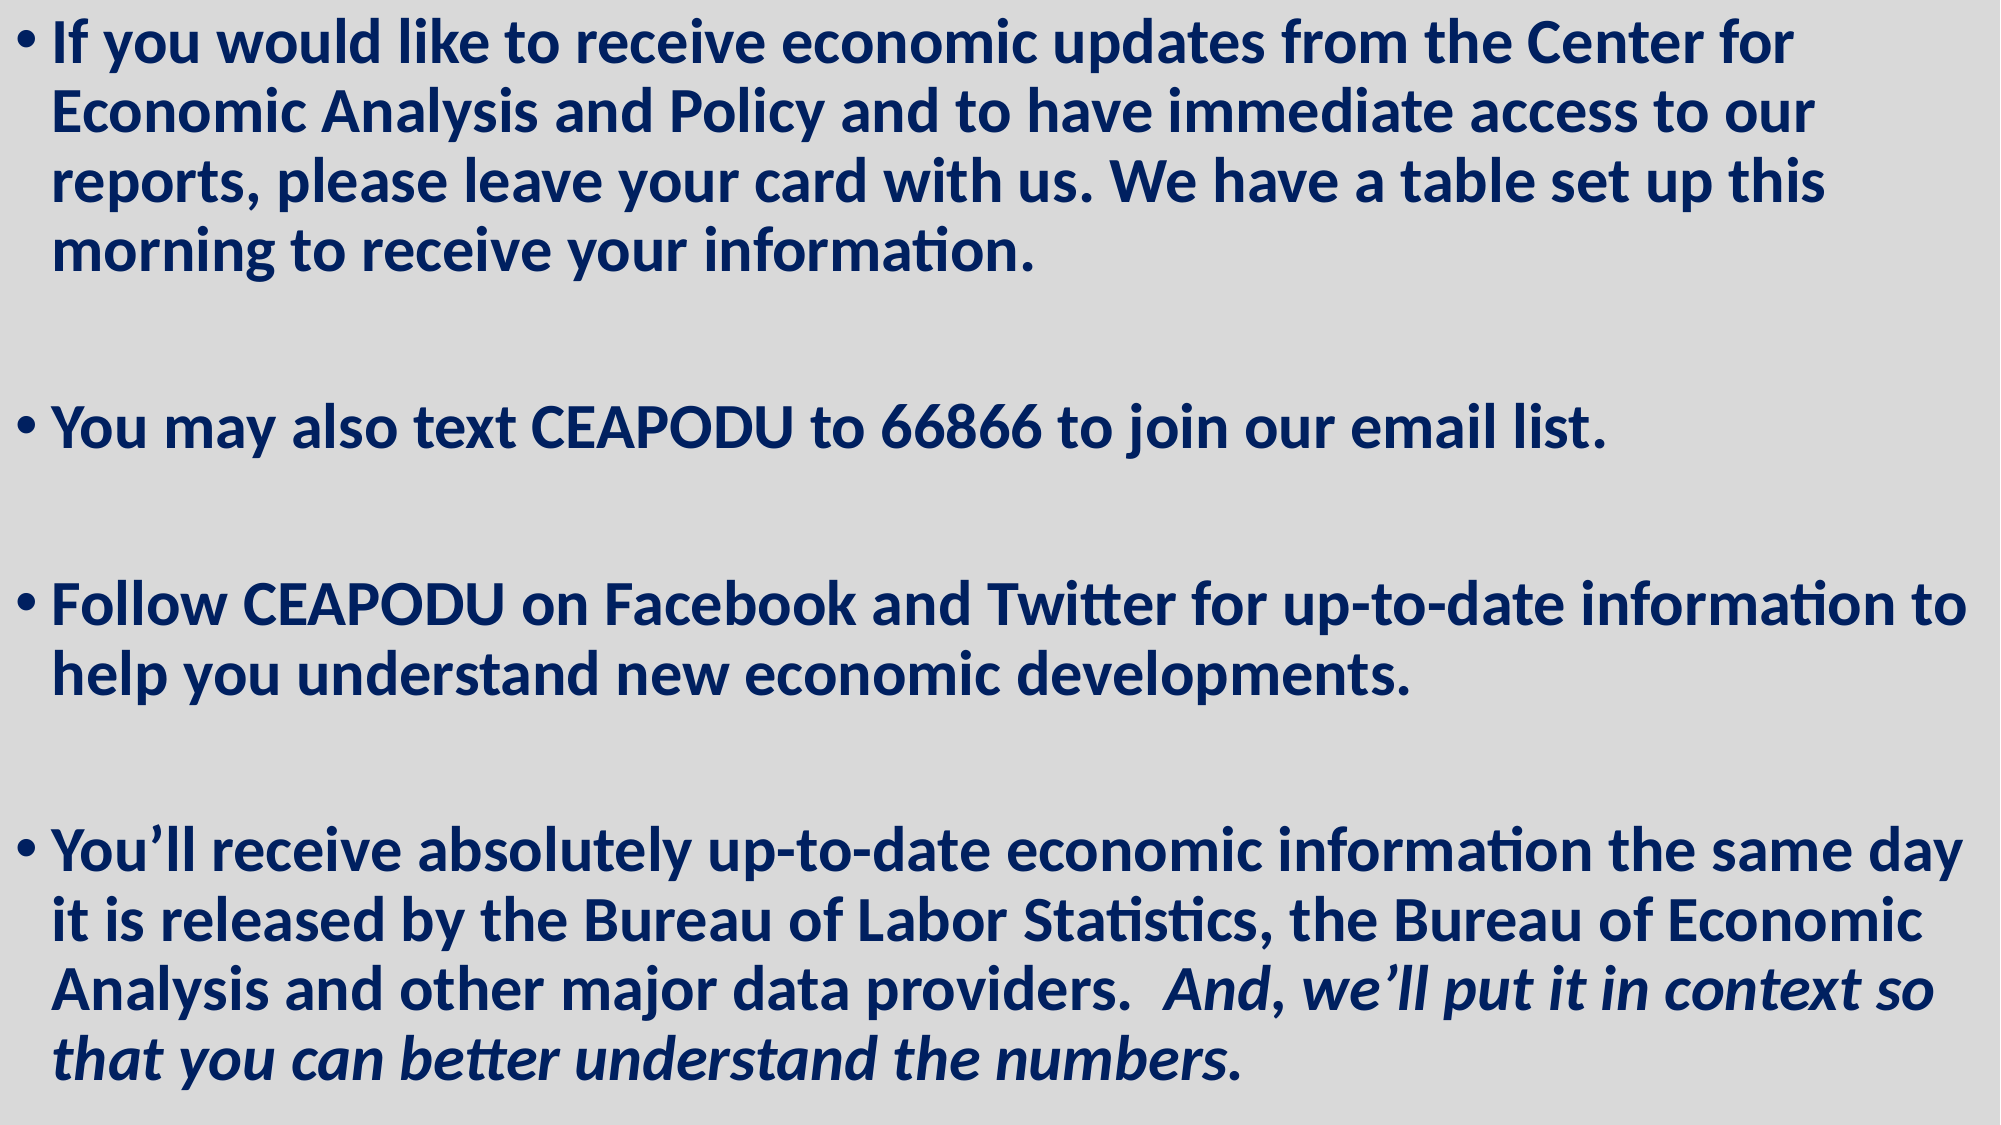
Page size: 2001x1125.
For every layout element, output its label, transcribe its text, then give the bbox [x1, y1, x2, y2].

list If you would like to receive economic updates from the Center for Economic Analysis and Policy and to have immediate access to our reports, please leave your card with us. We have a table set up this morning to receive your information. You may also text CEAPODU to 66866 to join our email list. Follow CEAPODU on Facebook and Twitter for up-to-date information to help you understand new economic developments. You’ll receive absolutely up-to-date economic information the same day it is released by the Bureau of Labor Statistics, the Bureau of Economic Analysis and other major data providers. And, we’ll put it in context so that you can better understand the numbers. [0, 0, 2000, 1125]
